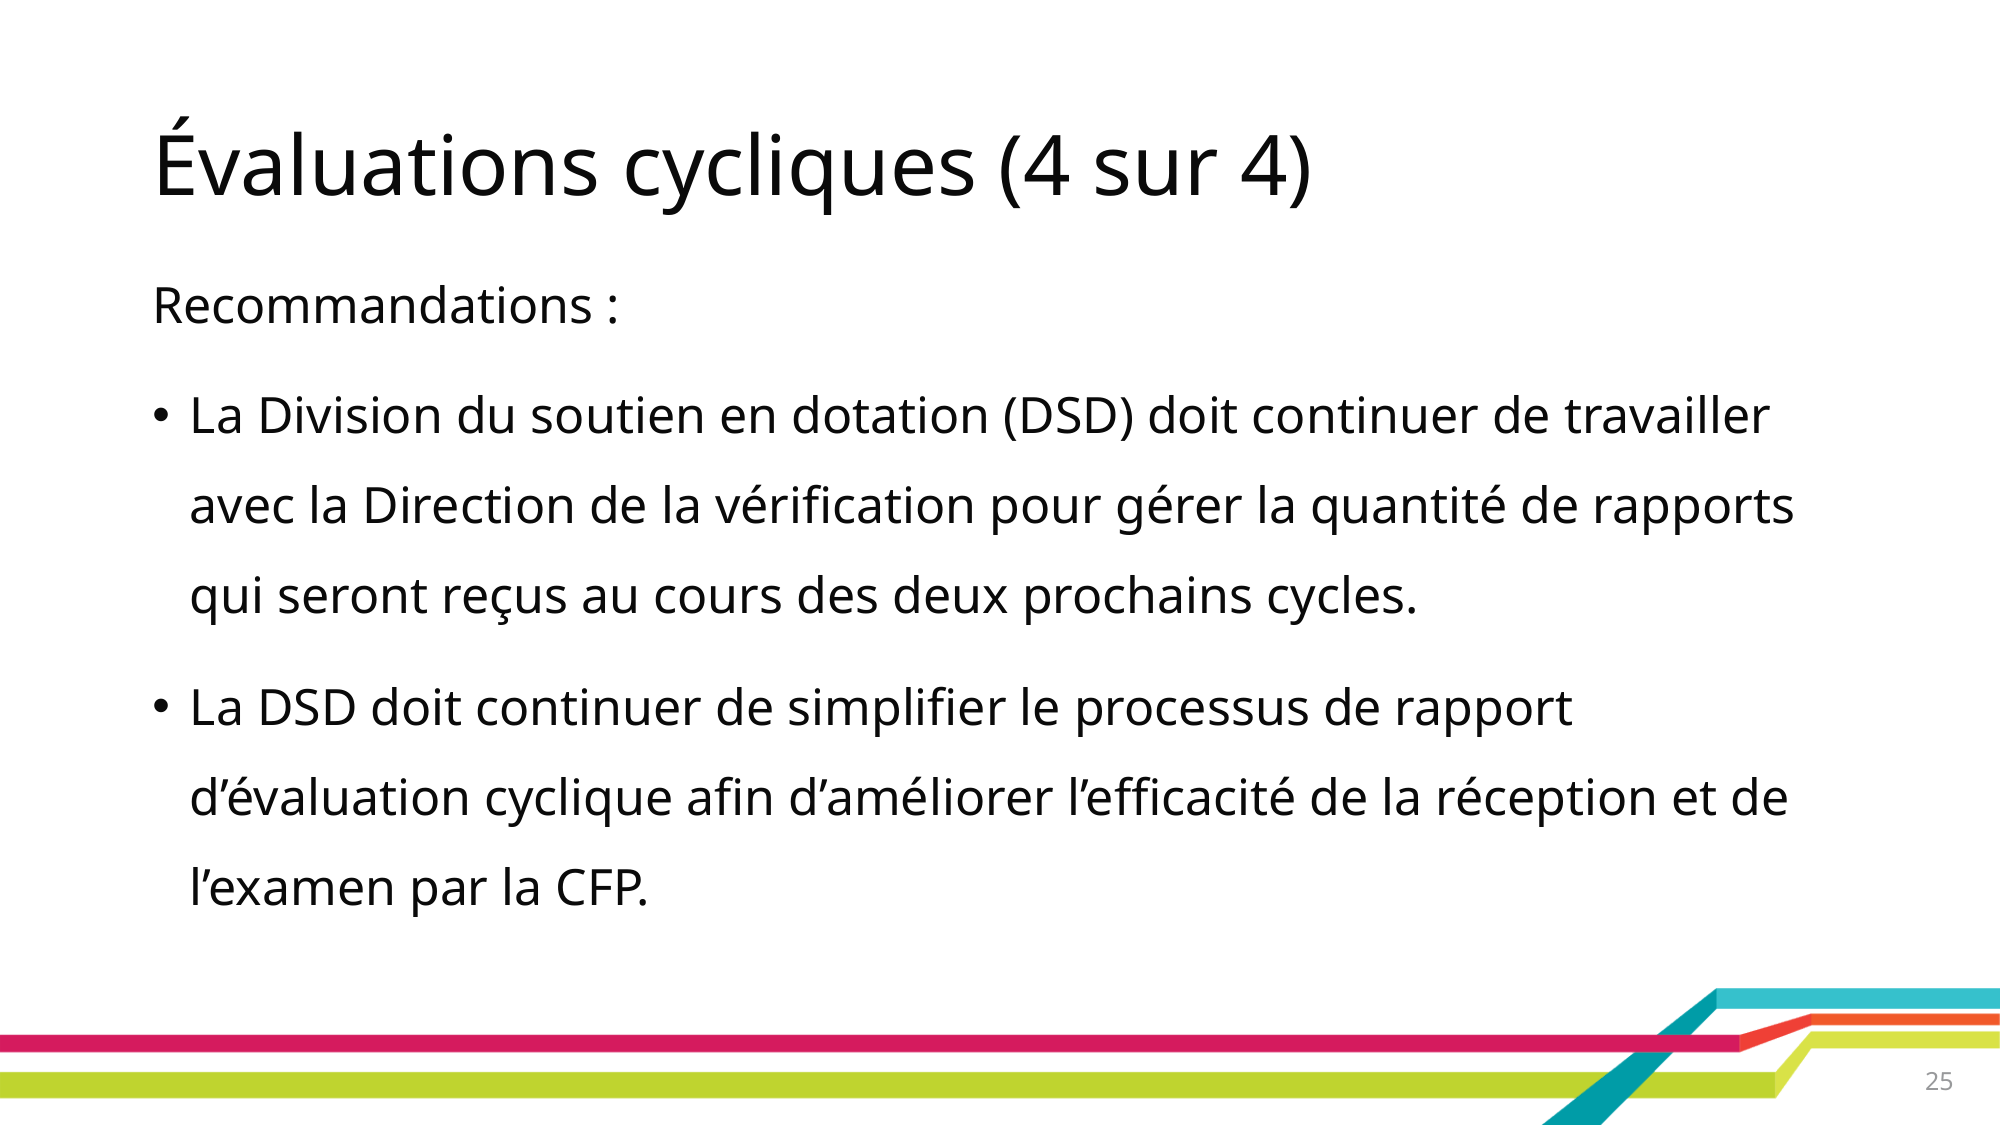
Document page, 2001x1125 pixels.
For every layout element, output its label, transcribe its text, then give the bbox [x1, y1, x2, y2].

slide_number 25 [1771, 1052, 1969, 1113]
title Évaluations cycliques (4 sur 4) [137, 59, 1863, 235]
picture [0, 988, 2000, 1125]
list Recommandations : La Division du soutien en dotation (DSD) doit continuer de travailler avec la Direction de la vérification pour gérer la quantité de rapports qui seront reçus au cours des deux prochains cycles. La DSD doit continuer de simplifier le processus de rapport d’évaluation cyclique afin d’améliorer l’efficacité de la réception et de l’examen par la CFP. [137, 235, 1863, 974]
